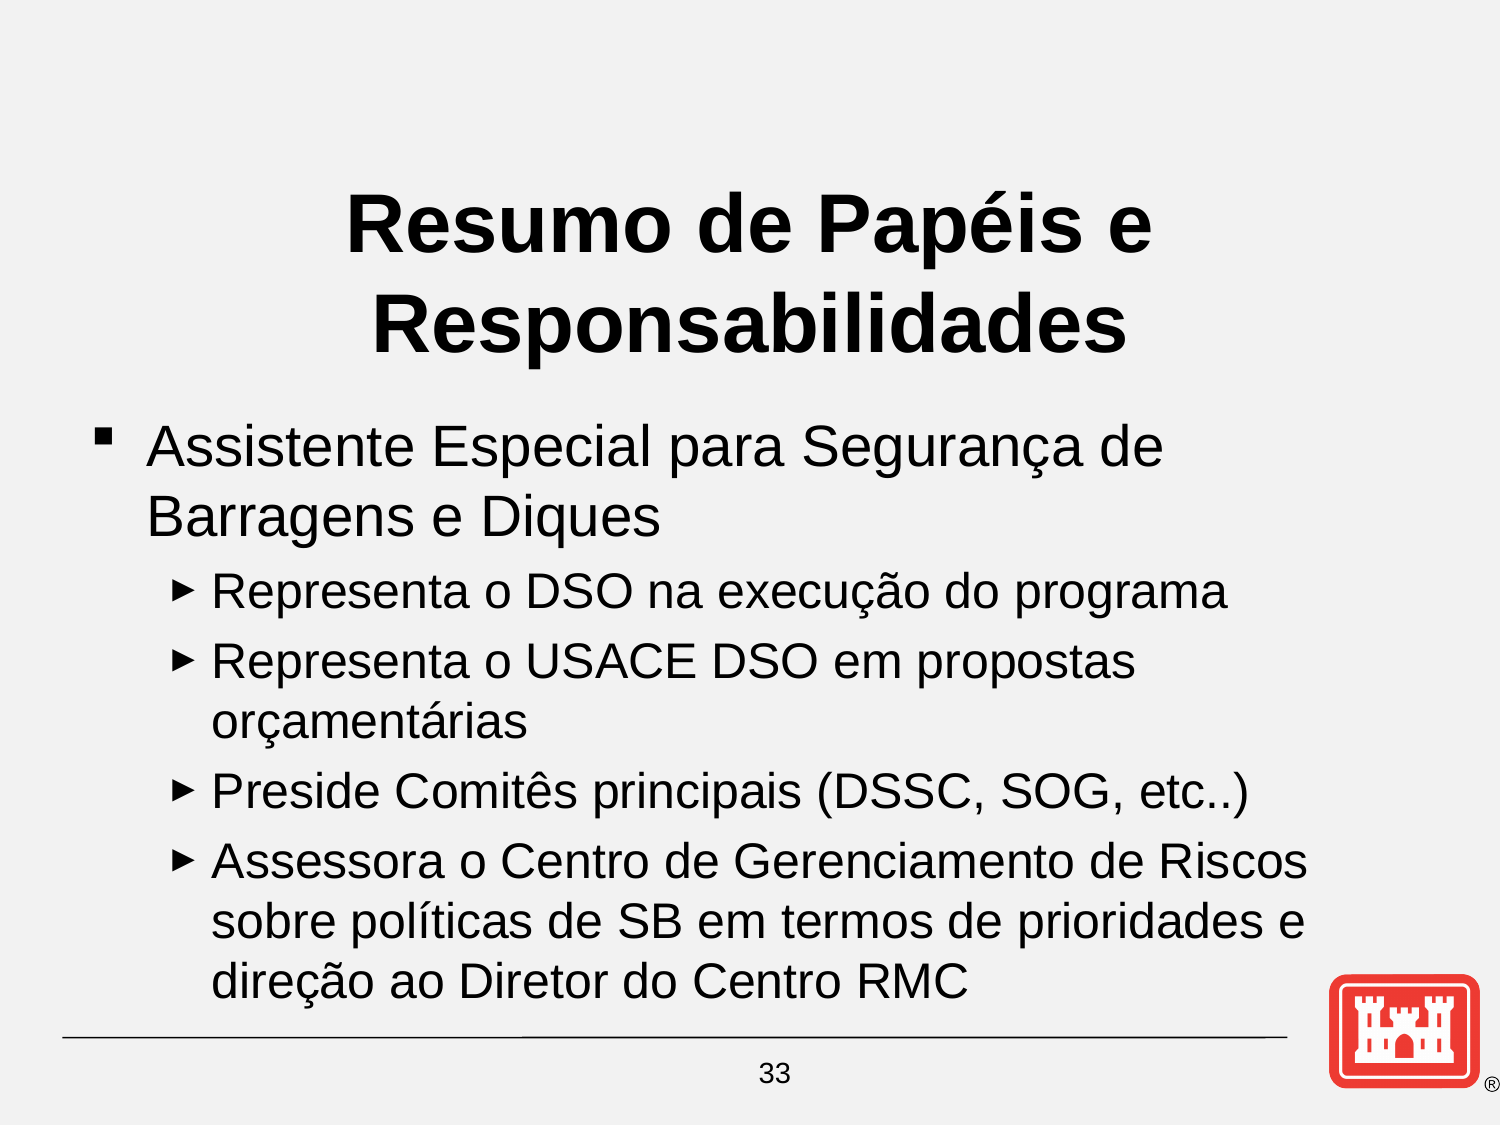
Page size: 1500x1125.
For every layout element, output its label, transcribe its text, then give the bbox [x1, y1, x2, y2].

list Assistente Especial para Segurança de Barragens e Diques Representa o DSO na execução do programa Representa o USACE DSO em propostas orçamentárias Preside Comitês principais (DSSC, SOG, etc..) Assessora o Centro de Gerenciamento de Riscos sobre políticas de SB em termos de prioridades e direção ao Diretor do Centro RMC [74, 400, 1426, 1006]
slide_number 33 [599, 1046, 951, 1125]
title Resumo de Papéis e Responsabilidades [74, 174, 1426, 363]
picture [1329, 974, 1500, 1092]
